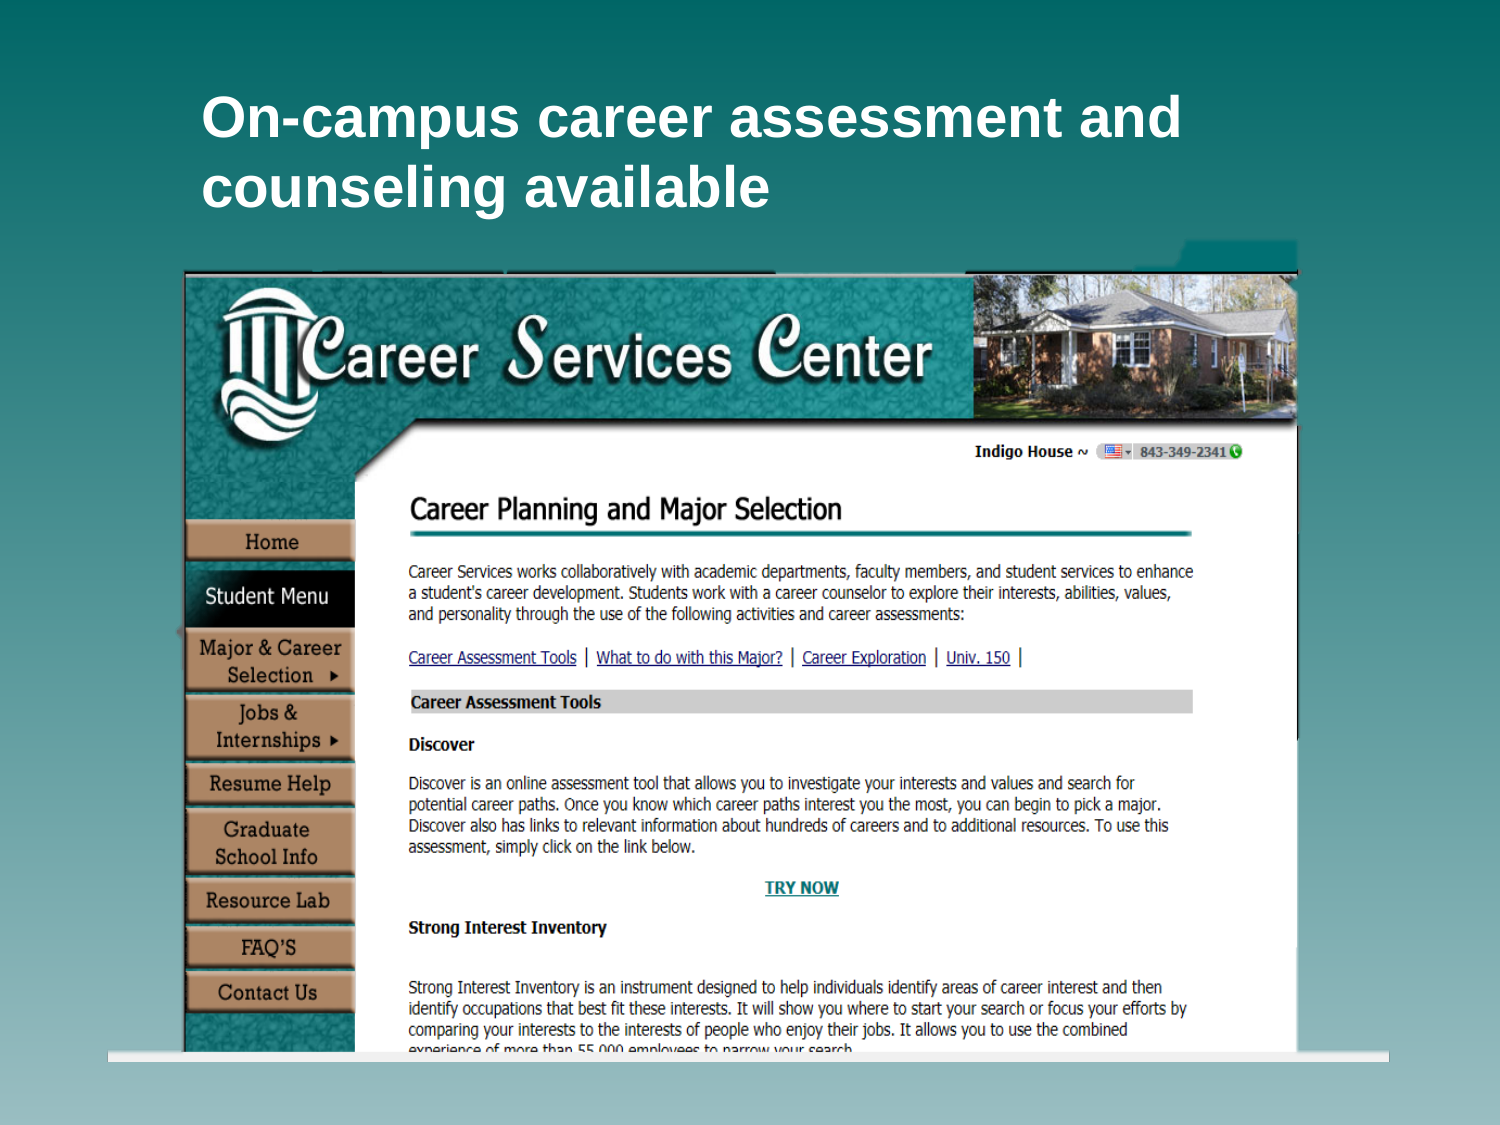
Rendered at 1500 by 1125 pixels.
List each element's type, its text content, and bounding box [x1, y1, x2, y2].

picture [0, 136, 1500, 1062]
text_box On-campus career assessment and counseling available [186, 71, 1324, 134]
